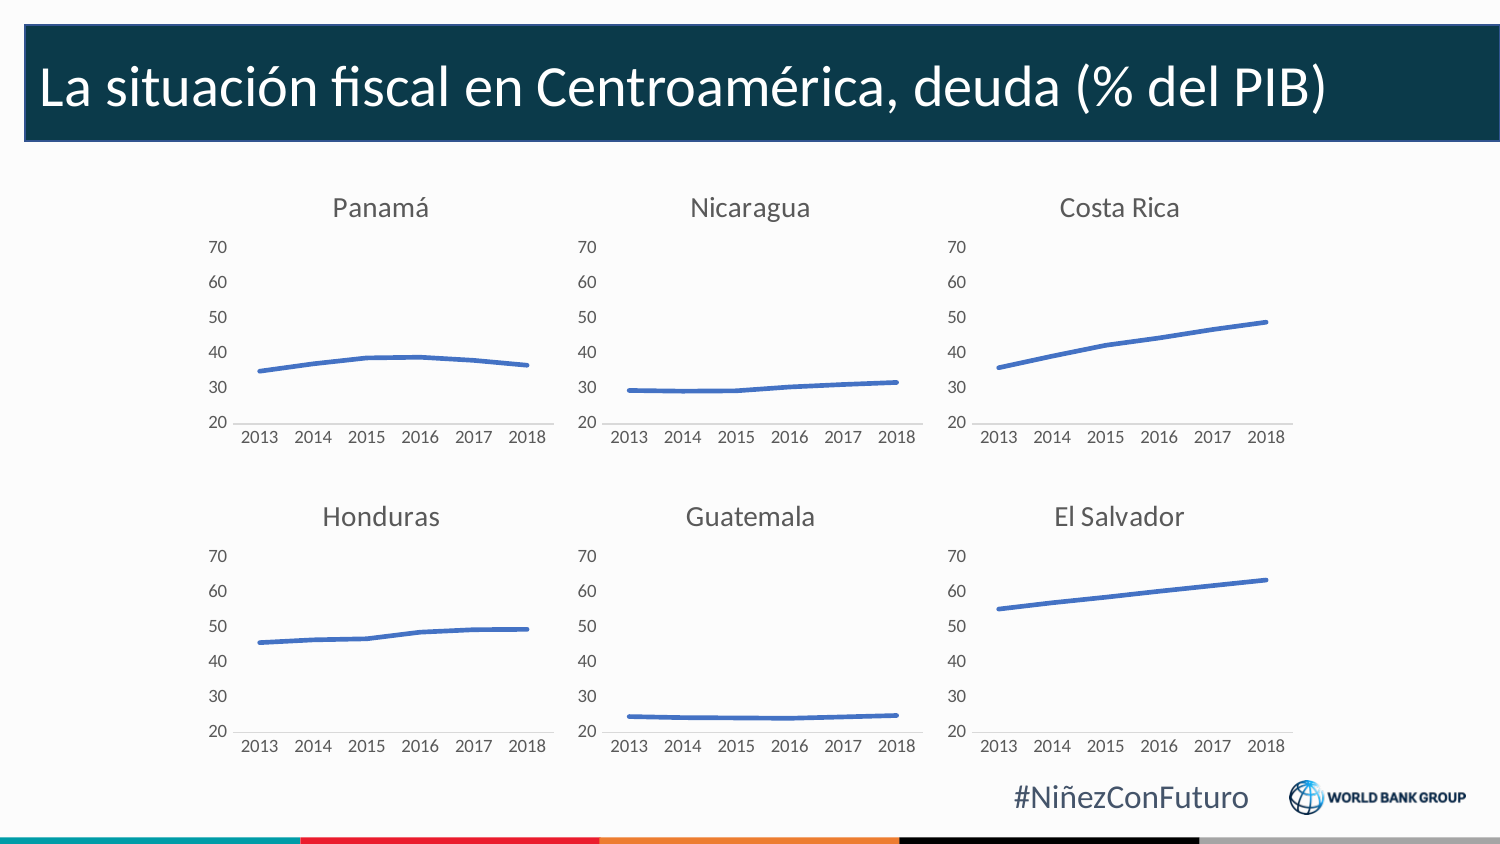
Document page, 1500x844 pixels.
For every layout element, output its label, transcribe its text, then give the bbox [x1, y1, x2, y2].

text_box La situación fiscal en Centroamérica, deuda (% del PIB) [24, 24, 1500, 142]
chart [200, 172, 561, 455]
chart [570, 172, 931, 455]
chart [940, 481, 1301, 764]
chart [570, 481, 931, 764]
picture [1289, 780, 1466, 815]
text_box #NiñezConFuturo [950, 767, 1265, 823]
chart [940, 172, 1301, 455]
chart [200, 481, 561, 764]
